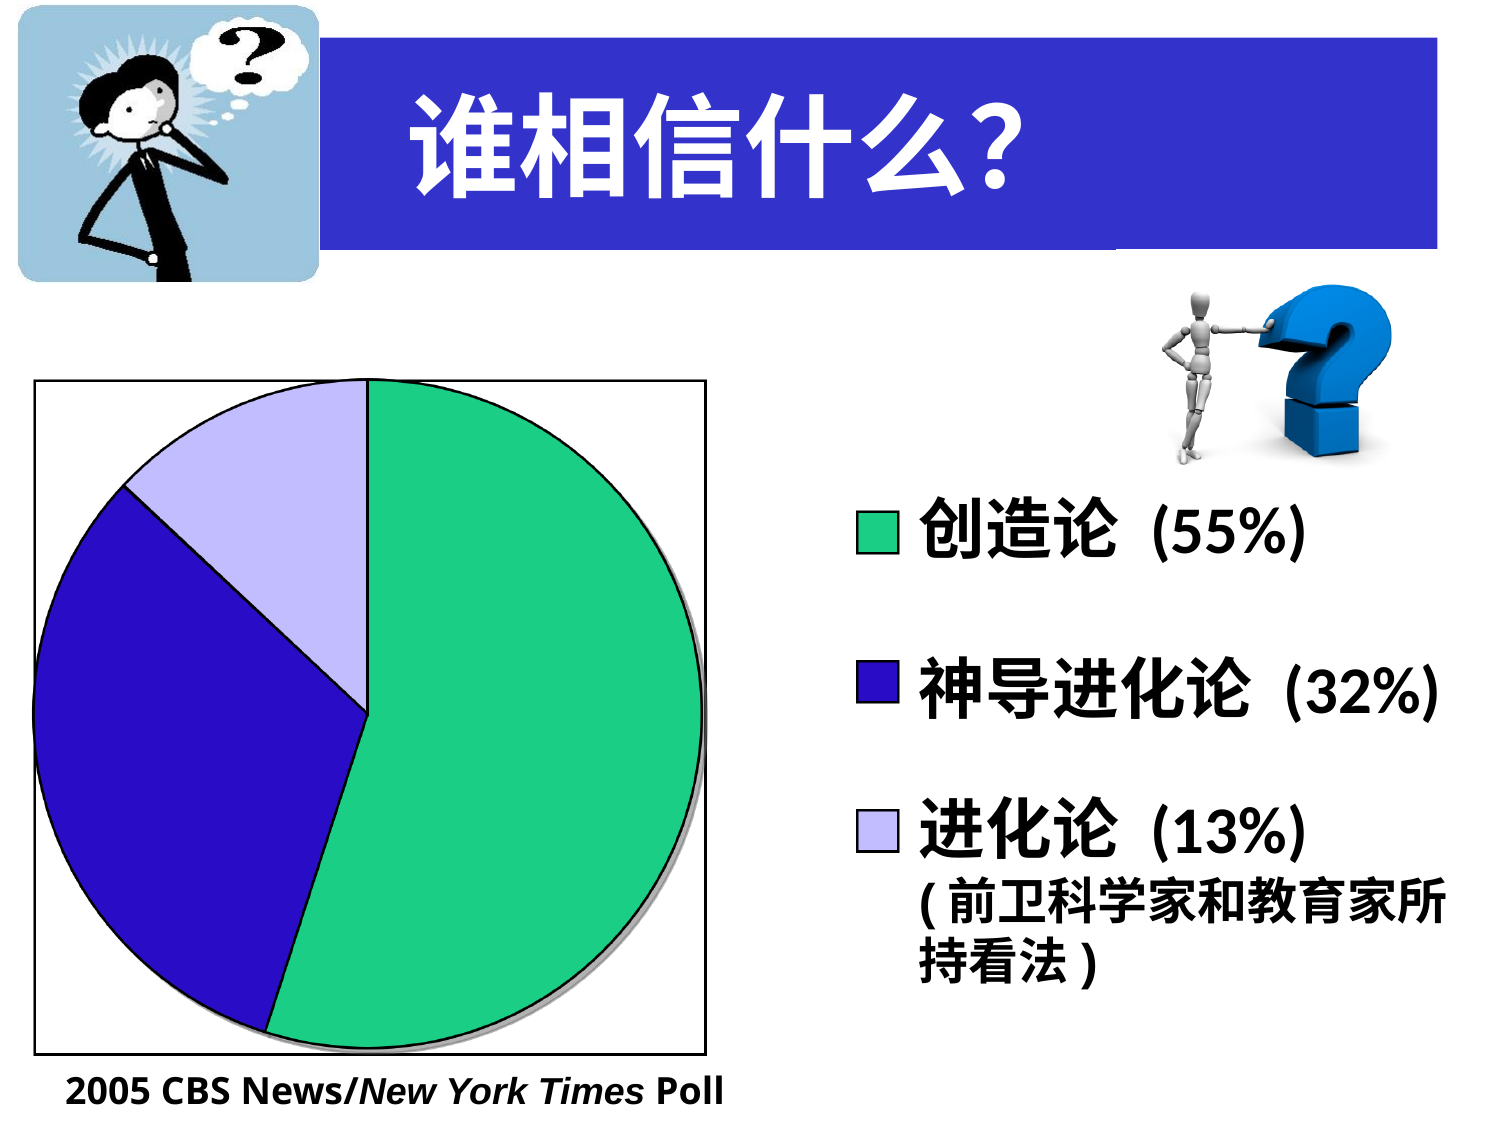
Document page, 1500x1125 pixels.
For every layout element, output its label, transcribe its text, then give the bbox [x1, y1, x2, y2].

title 谁相信什么？ [326, 37, 1438, 250]
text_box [0, 302, 1273, 1125]
text_box 创造论 (55%) [1276, 460, 1500, 593]
picture [1115, 249, 1438, 503]
text_box (前卫科学家和教育家所持看法) [1276, 861, 1500, 997]
text_box 进化论 (13%) [1276, 757, 1500, 861]
text_box 神导进化论 (32%) [1276, 593, 1500, 757]
picture [17, 4, 320, 283]
